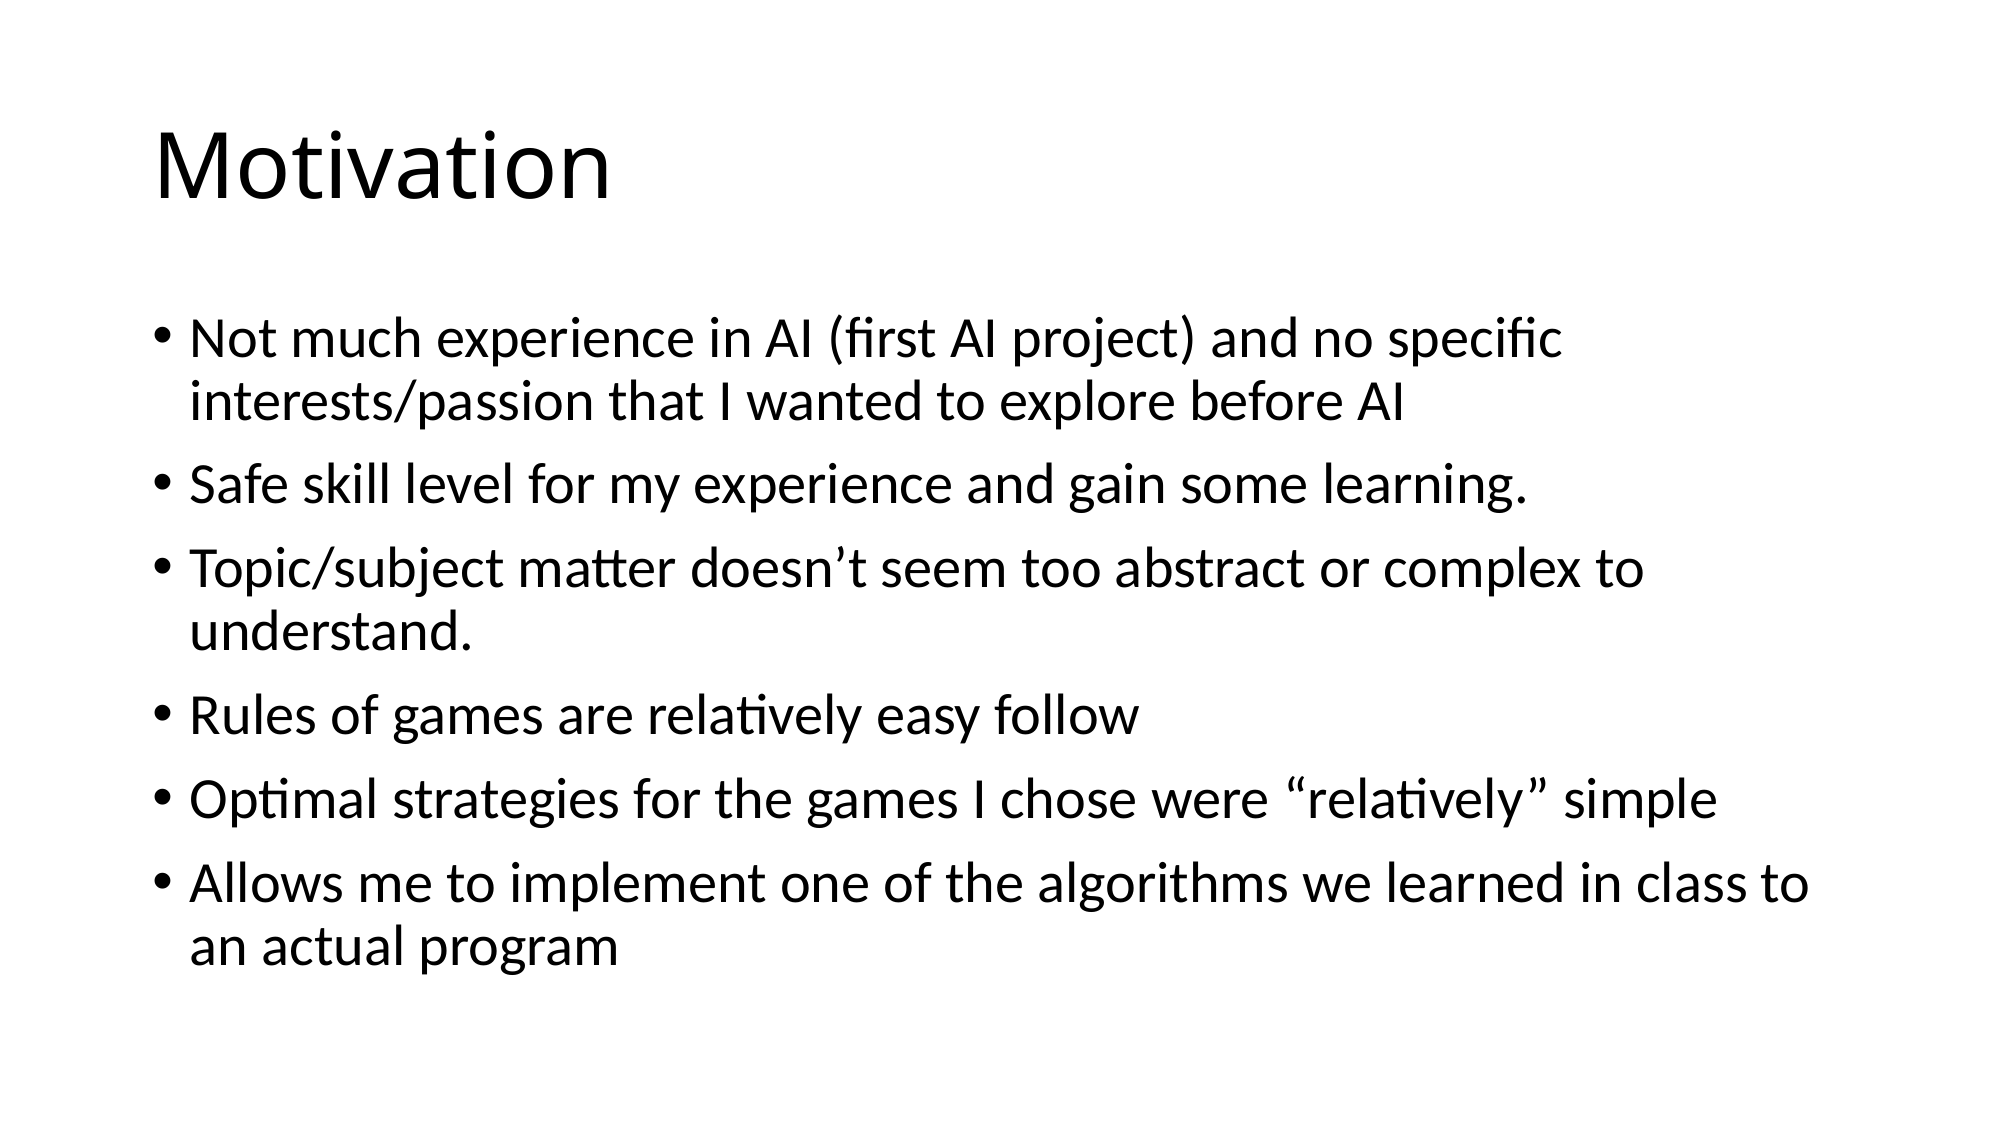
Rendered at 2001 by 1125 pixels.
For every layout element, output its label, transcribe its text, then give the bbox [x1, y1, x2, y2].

title Motivation [137, 59, 1863, 278]
list Not much experience in AI (first AI project) and no specific interests/passion that I wanted to explore before AI Safe skill level for my experience and gain some learning. Topic/subject matter doesn’t seem too abstract or complex to understand. Rules of games are relatively easy follow Optimal strategies for the games I chose were “relatively” simple Allows me to implement one of the algorithms we learned in class to an actual program [137, 299, 1863, 1014]
